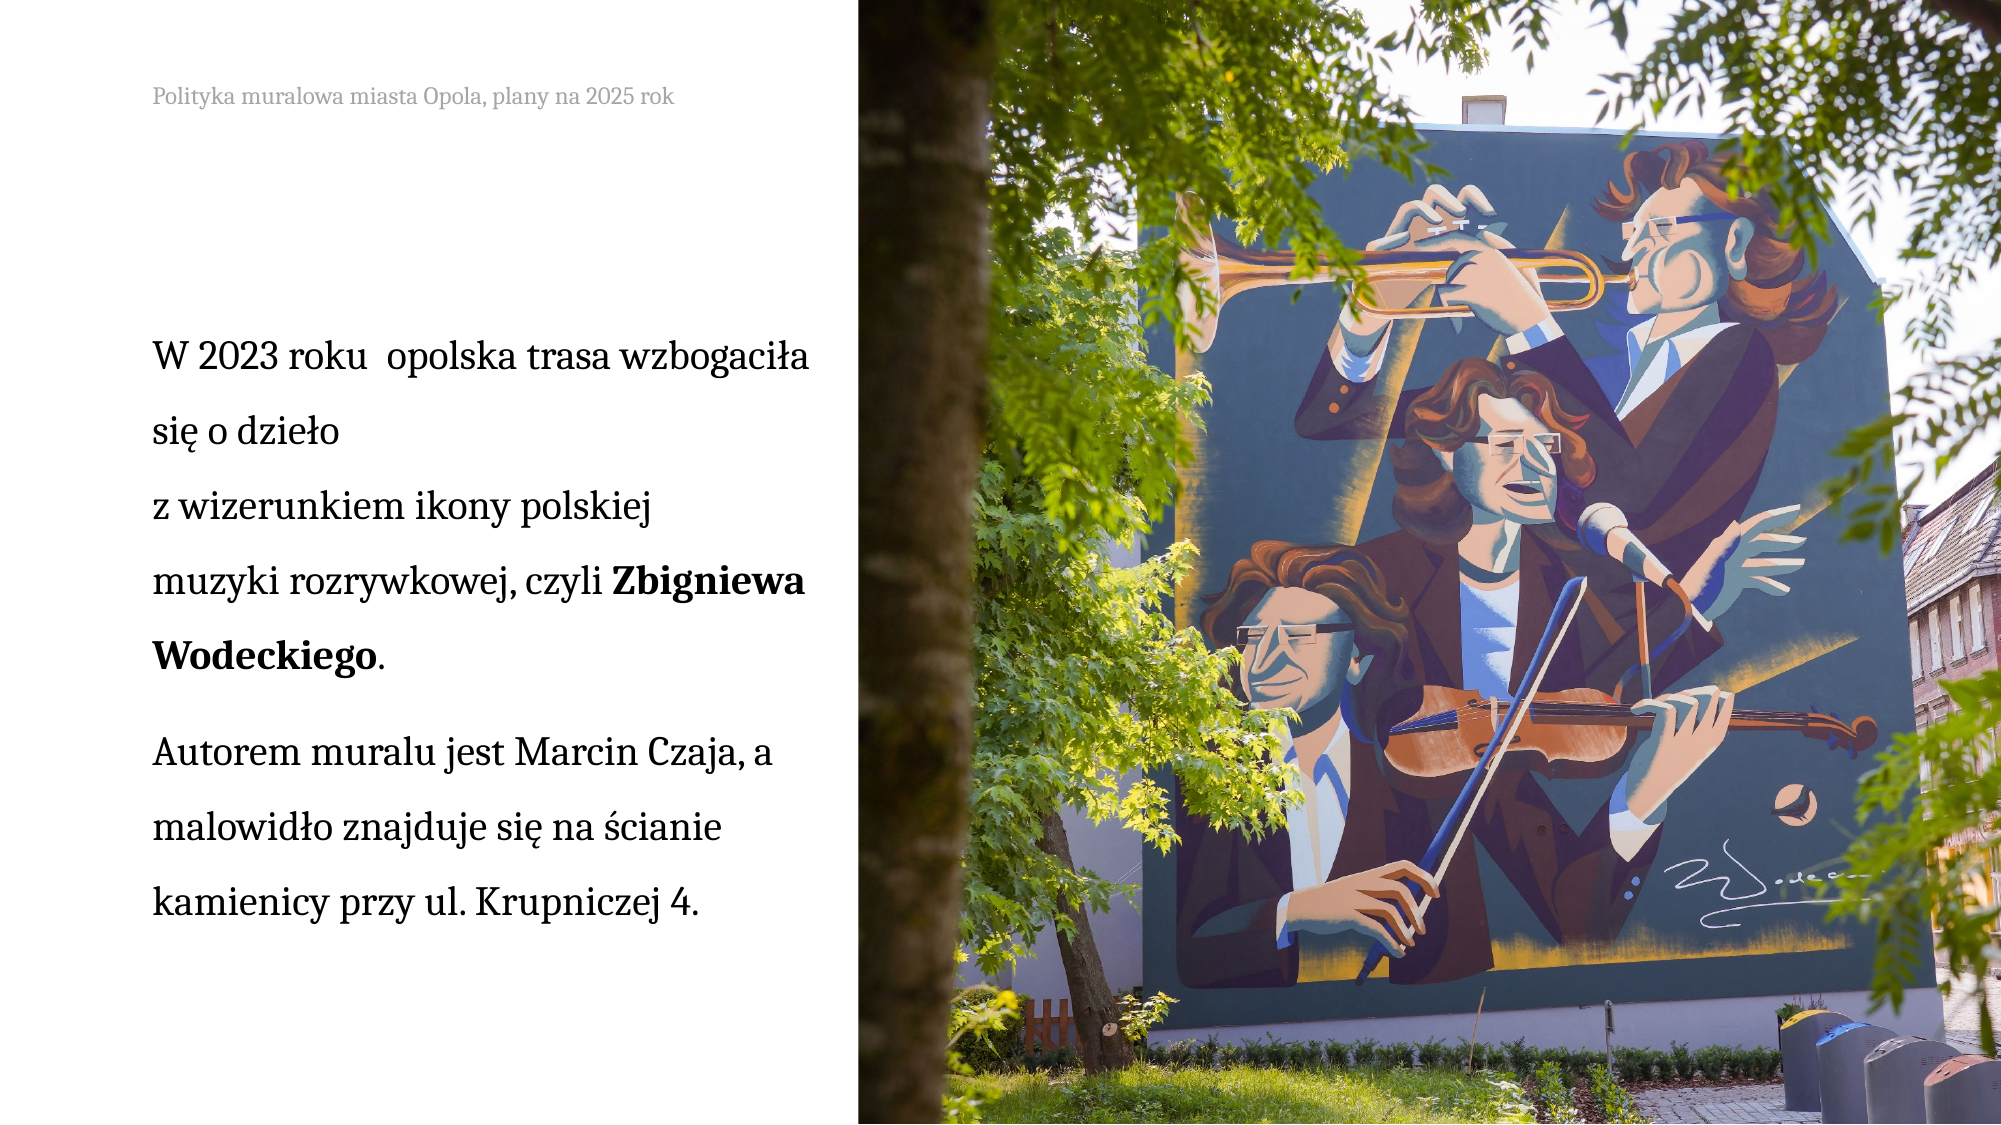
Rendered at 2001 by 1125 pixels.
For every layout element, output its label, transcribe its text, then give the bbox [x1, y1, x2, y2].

list W 2023 roku opolska trasa wzbogaciła się o dzieło z wizerunkiem ikony polskiej muzyki rozrywkowej, czyli Zbigniewa Wodeckiego. Autorem muralu jest Marcin Czaja, a malowidło znajduje się na ścianie kamienicy przy ul. Krupniczej 4. [137, 294, 828, 937]
title Polityka muralowa miasta Opola, plany na 2025 rok [137, 59, 721, 134]
picture [858, 0, 2001, 1125]
